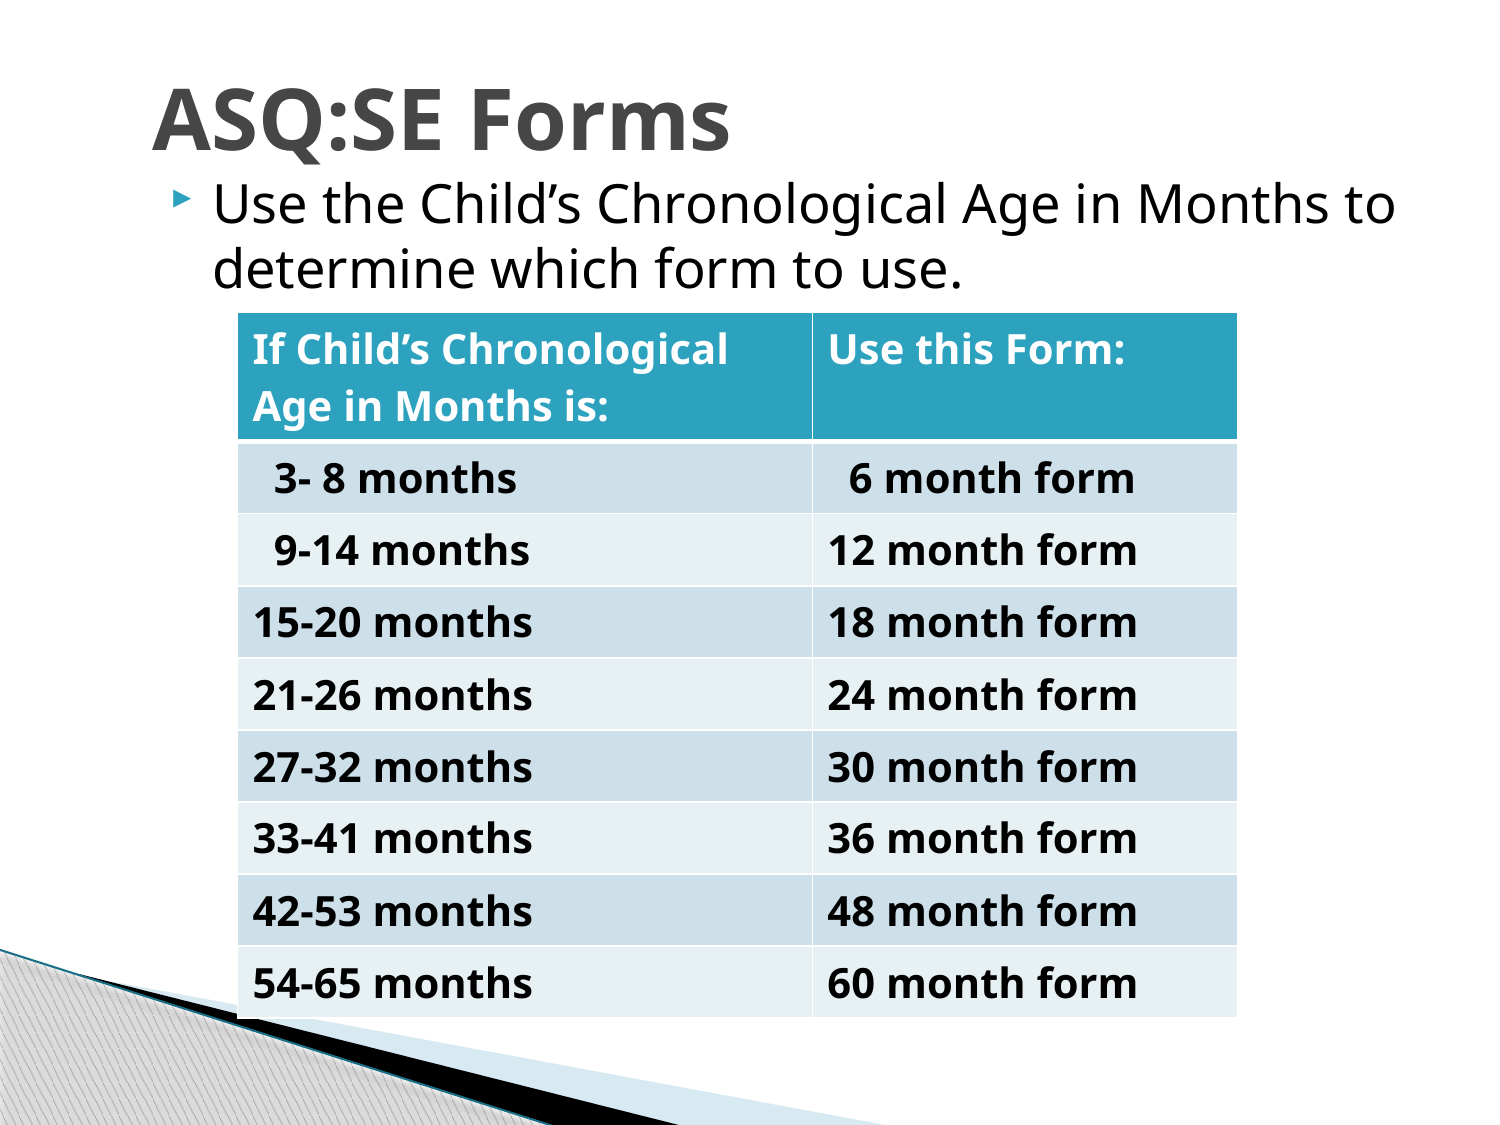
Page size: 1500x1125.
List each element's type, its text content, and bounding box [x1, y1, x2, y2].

table_cell 54-65 months [238, 947, 812, 1017]
table_cell 15-20 months [238, 587, 812, 657]
table_cell 18 month form [813, 587, 1237, 657]
table_cell 42-53 months [238, 875, 812, 945]
table_header Use this Form: [813, 313, 1237, 439]
table_header If Child’s Chronological Age in Months is: [238, 313, 812, 439]
list Use the Child’s Chronological Age in Months to determine which form to use. [137, 188, 1438, 1005]
table_cell 9-14 months [238, 514, 812, 585]
table_cell 60 month form [813, 947, 1237, 1017]
table_cell 6 month form [813, 444, 1237, 513]
table_cell 3- 8 months [238, 444, 812, 513]
table_cell 24 month form [813, 659, 1237, 729]
table_cell 36 month form [813, 803, 1237, 873]
table_cell 33-41 months [238, 803, 812, 873]
table_cell 21-26 months [238, 659, 812, 729]
table_cell 30 month form [813, 731, 1237, 801]
title ASQ:SE Forms [137, 45, 1438, 188]
table_cell 27-32 months [238, 731, 812, 801]
table_cell 48 month form [813, 875, 1237, 945]
table_cell 12 month form [813, 514, 1237, 585]
